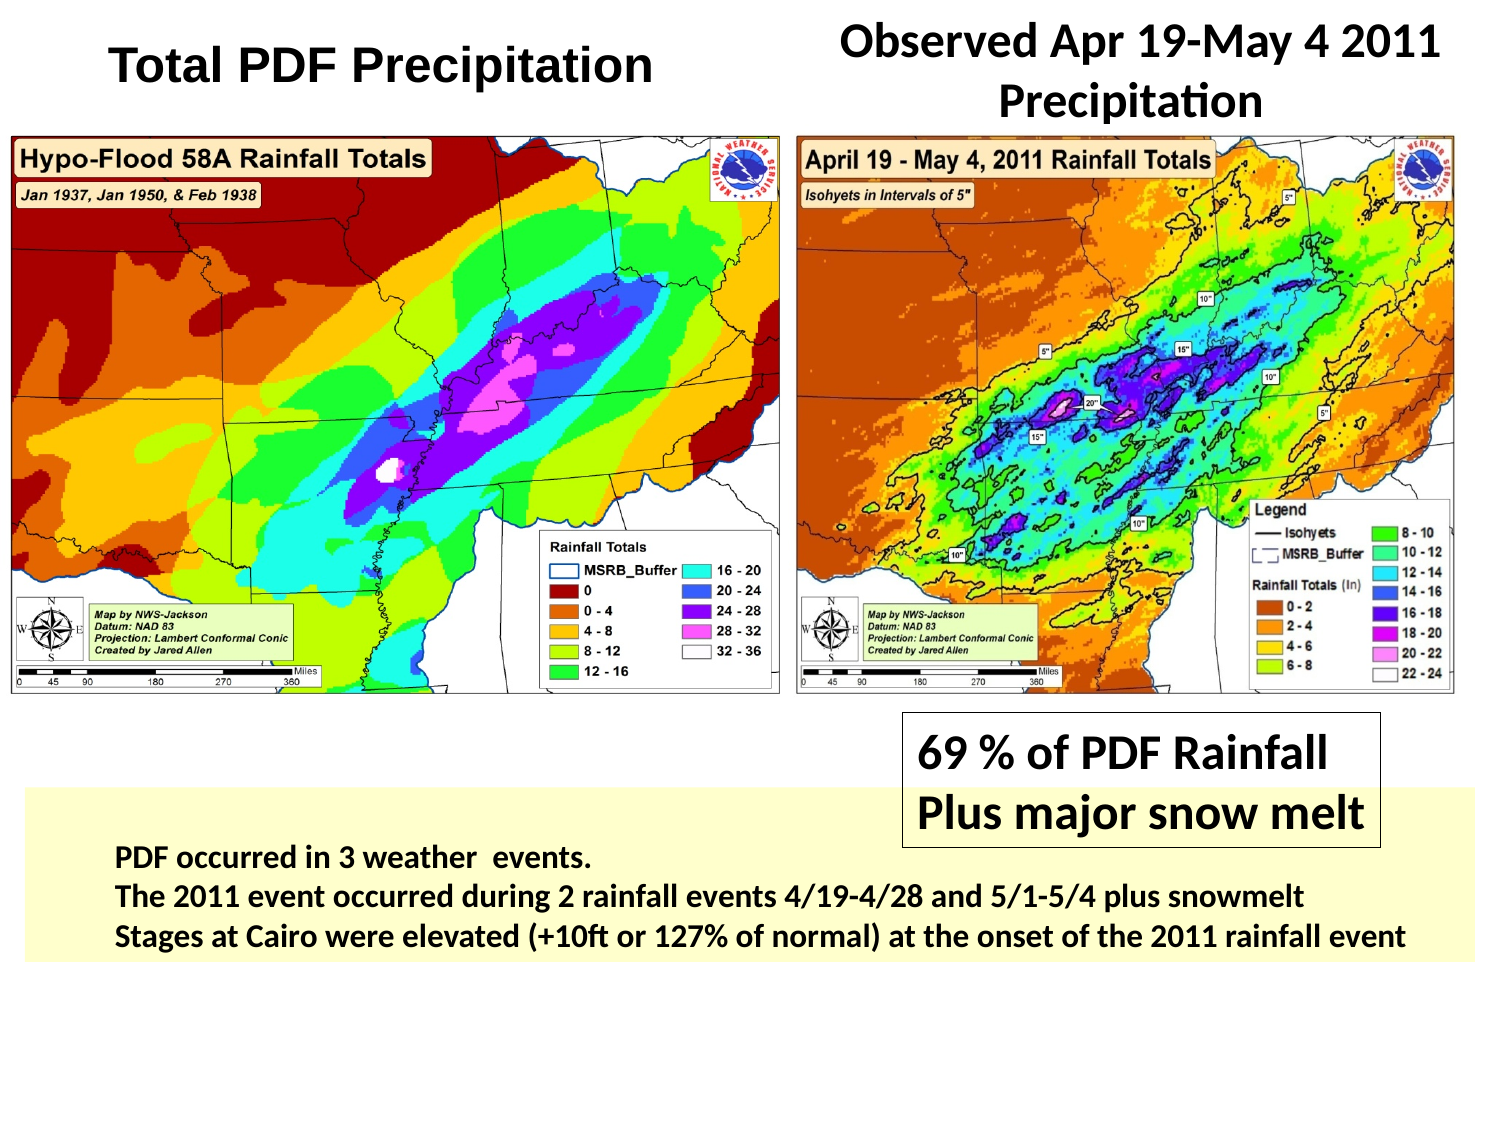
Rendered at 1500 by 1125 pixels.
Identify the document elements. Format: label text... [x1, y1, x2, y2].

text_box 69 % of PDF Rainfall Plus major snow melt [902, 712, 1381, 848]
text_box PDF occurred in 3 weather events. The 2011 event occurred during 2 rainfall events 4/19-4/28 and 5/1-5/4 plus snowmelt Stages at Cairo were elevated (+10ft or 127% of normal) at the onset of the 2011 rainfall event [24, 787, 1475, 962]
text_box Total PDF Precipitation [12, 24, 750, 123]
text_box Observed Apr 19-May 4 2011 Precipitation [762, 0, 1500, 135]
picture [0, 124, 1461, 701]
